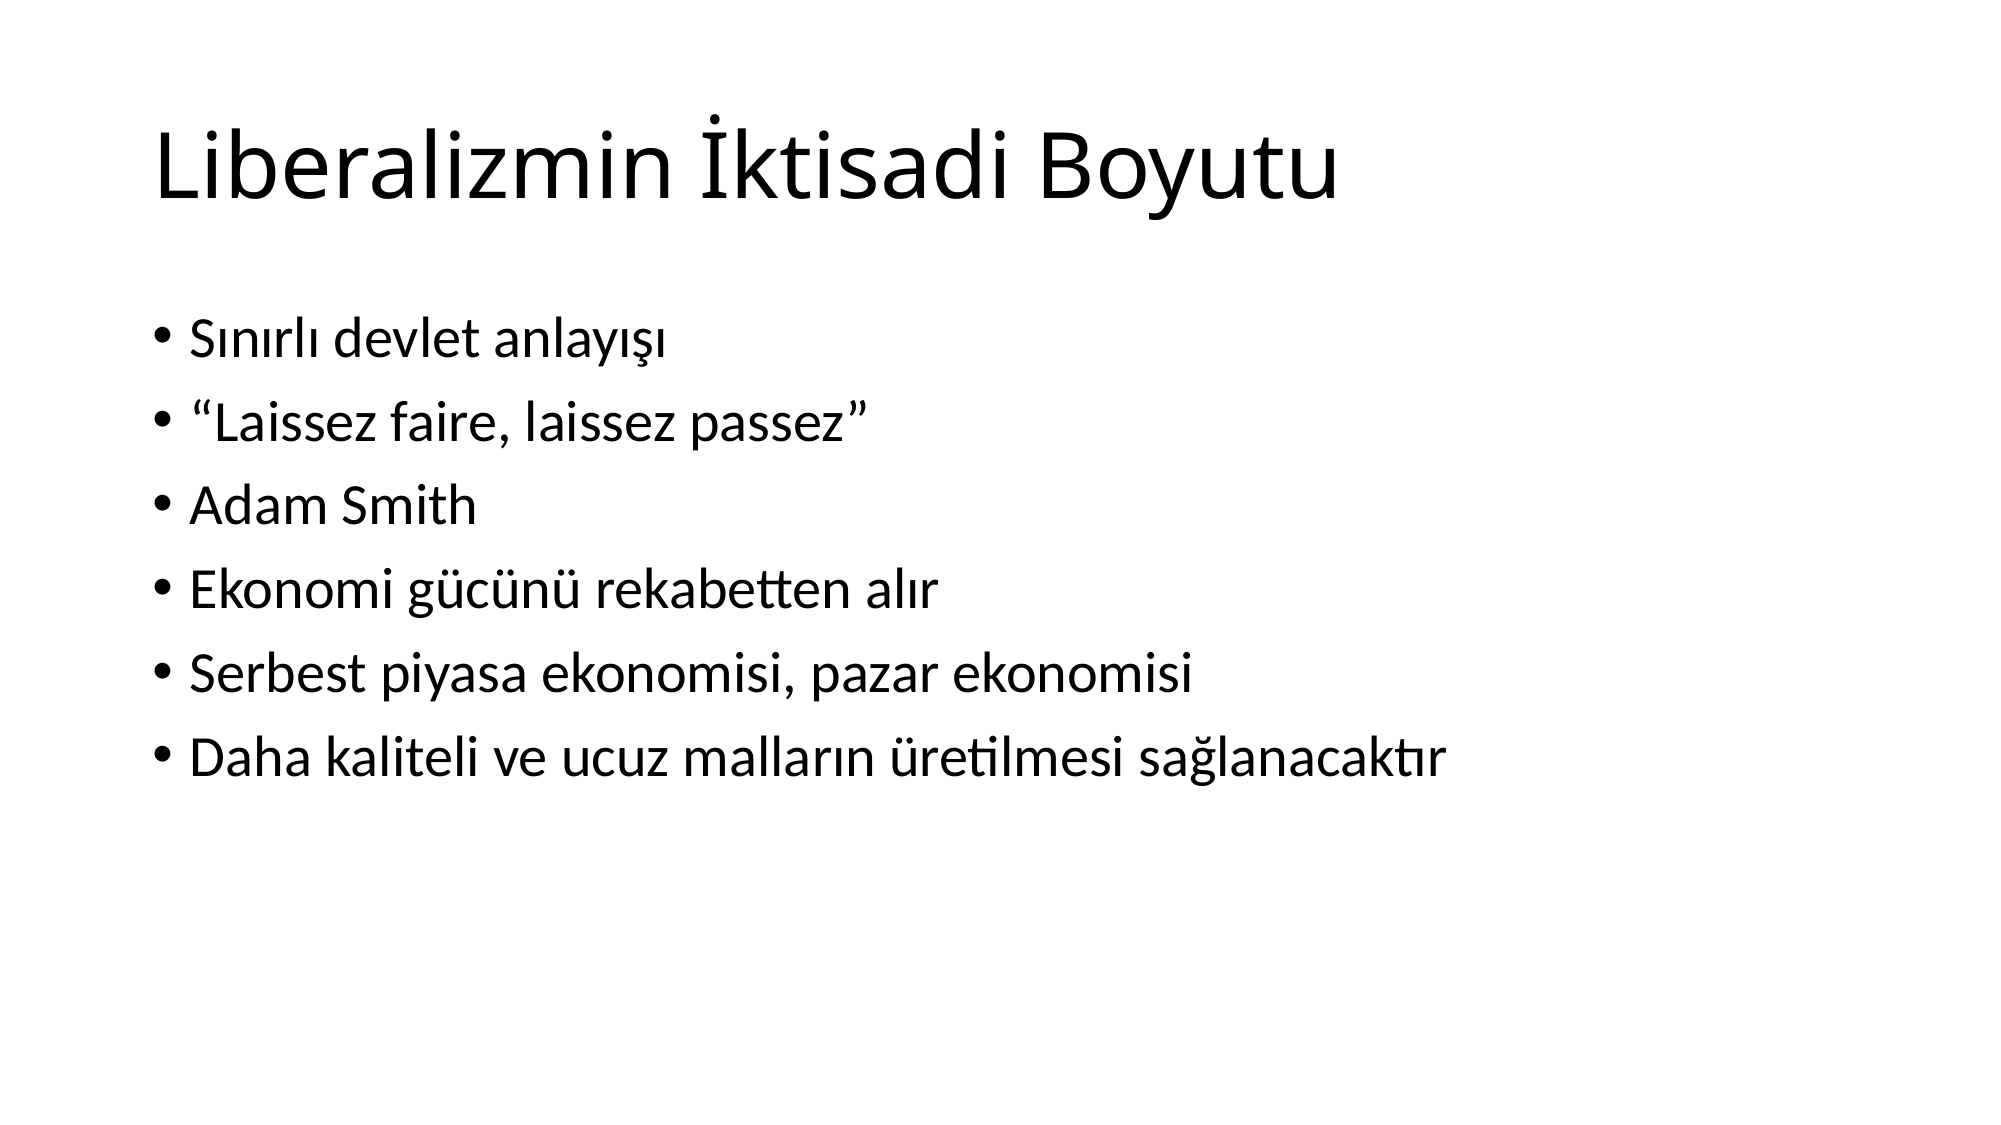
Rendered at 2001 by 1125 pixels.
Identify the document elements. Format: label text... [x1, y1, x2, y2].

title Liberalizmin İktisadi Boyutu [137, 59, 1863, 278]
list Sınırlı devlet anlayışı “Laissez faire, laissez passez” Adam Smith Ekonomi gücünü rekabetten alır Serbest piyasa ekonomisi, pazar ekonomisi Daha kaliteli ve ucuz malların üretilmesi sağlanacaktır [137, 299, 1863, 1014]
